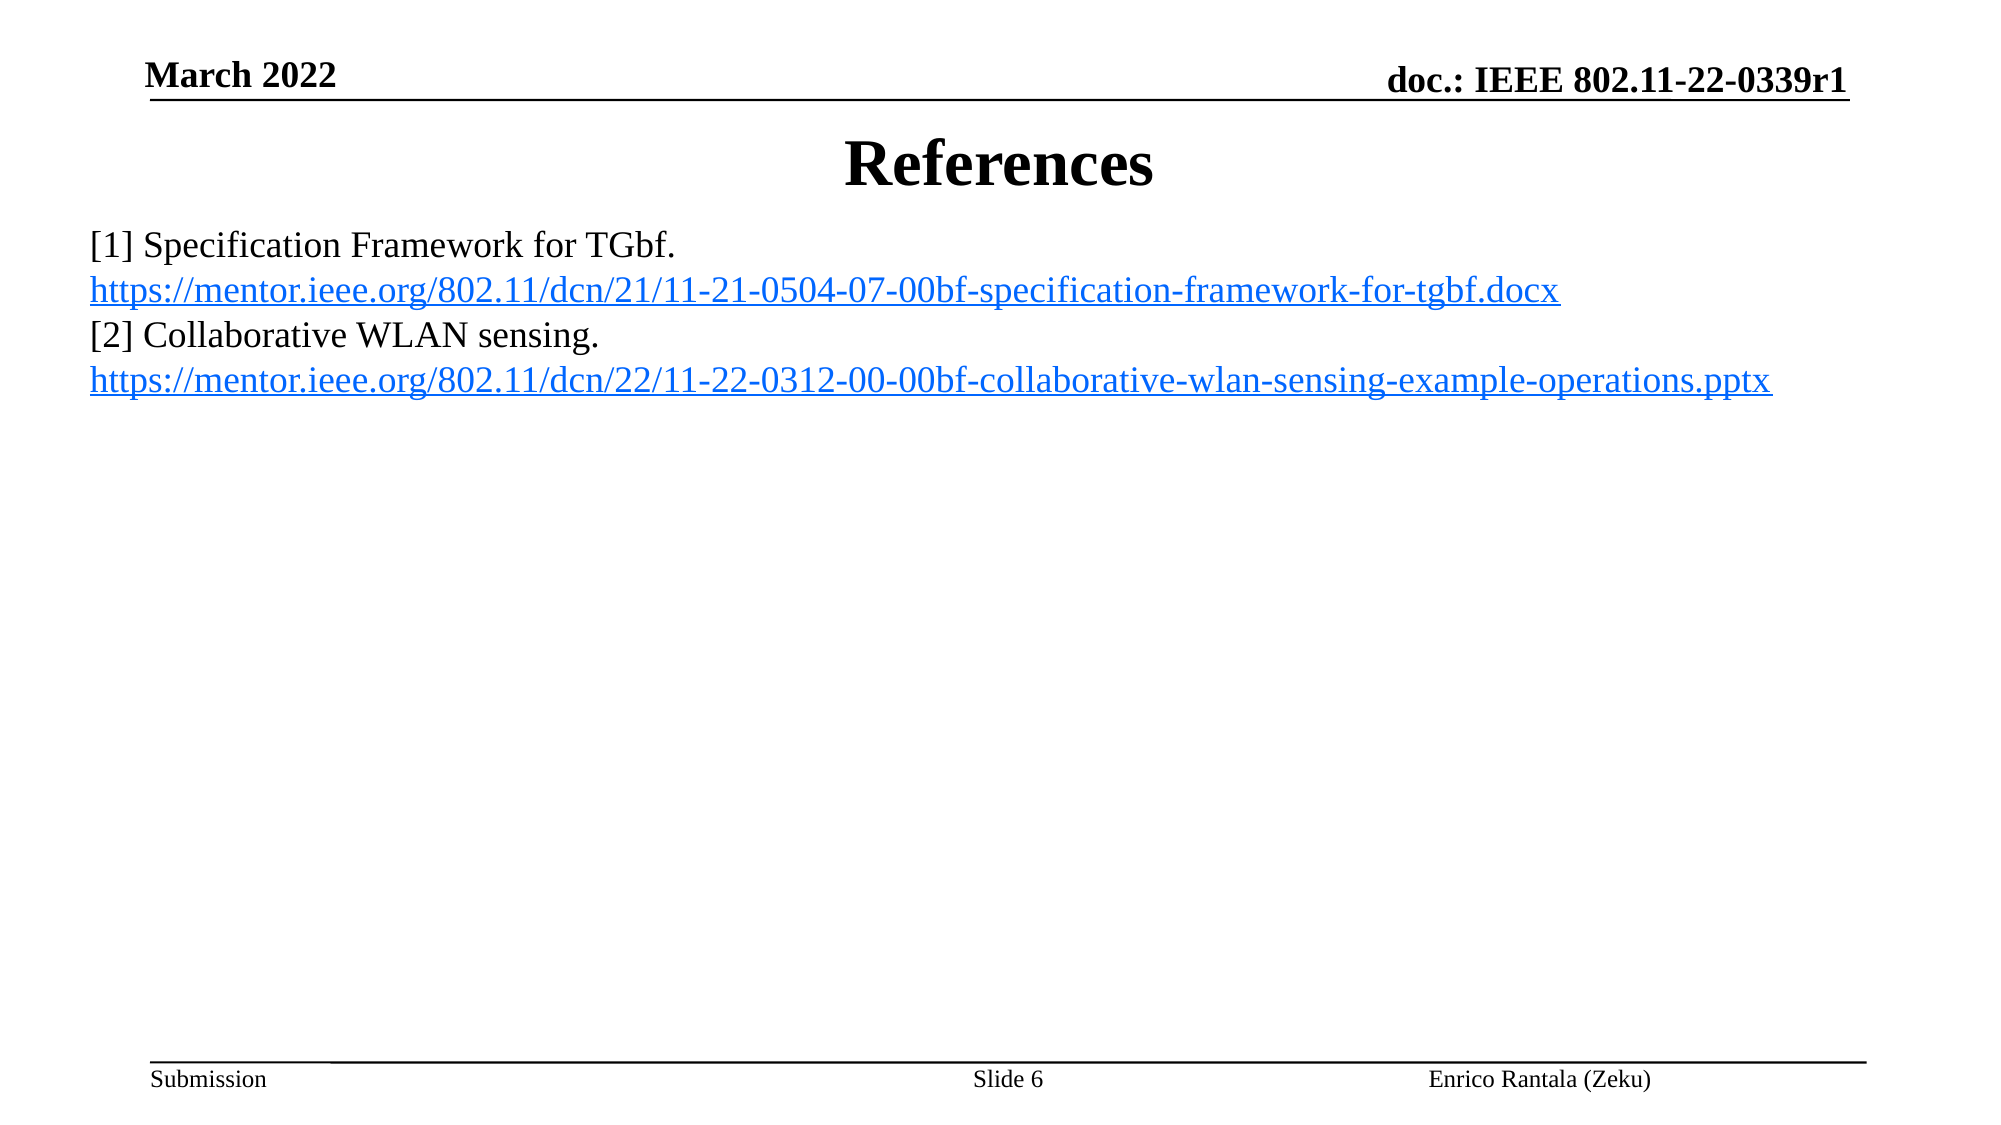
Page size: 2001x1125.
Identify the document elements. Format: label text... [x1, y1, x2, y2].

slide_number Slide 6 [972, 1061, 1045, 1093]
text_box [1] Specification Framework for TGbf. https://mentor.ieee.org/802.11/dcn/21/11-21-0504-07-00bf-specification-framework-for-tgbf.docx [2] Collaborative WLAN sensing. https://mentor.ieee.org/802.11/dcn/22/11-22-0312-00-00bf-collaborative-wlan-sensing-example-operations.pptx [74, 212, 1938, 633]
footer Enrico Rantala (Zeku) [1199, 1061, 1652, 1093]
text_box References [249, 111, 1750, 212]
